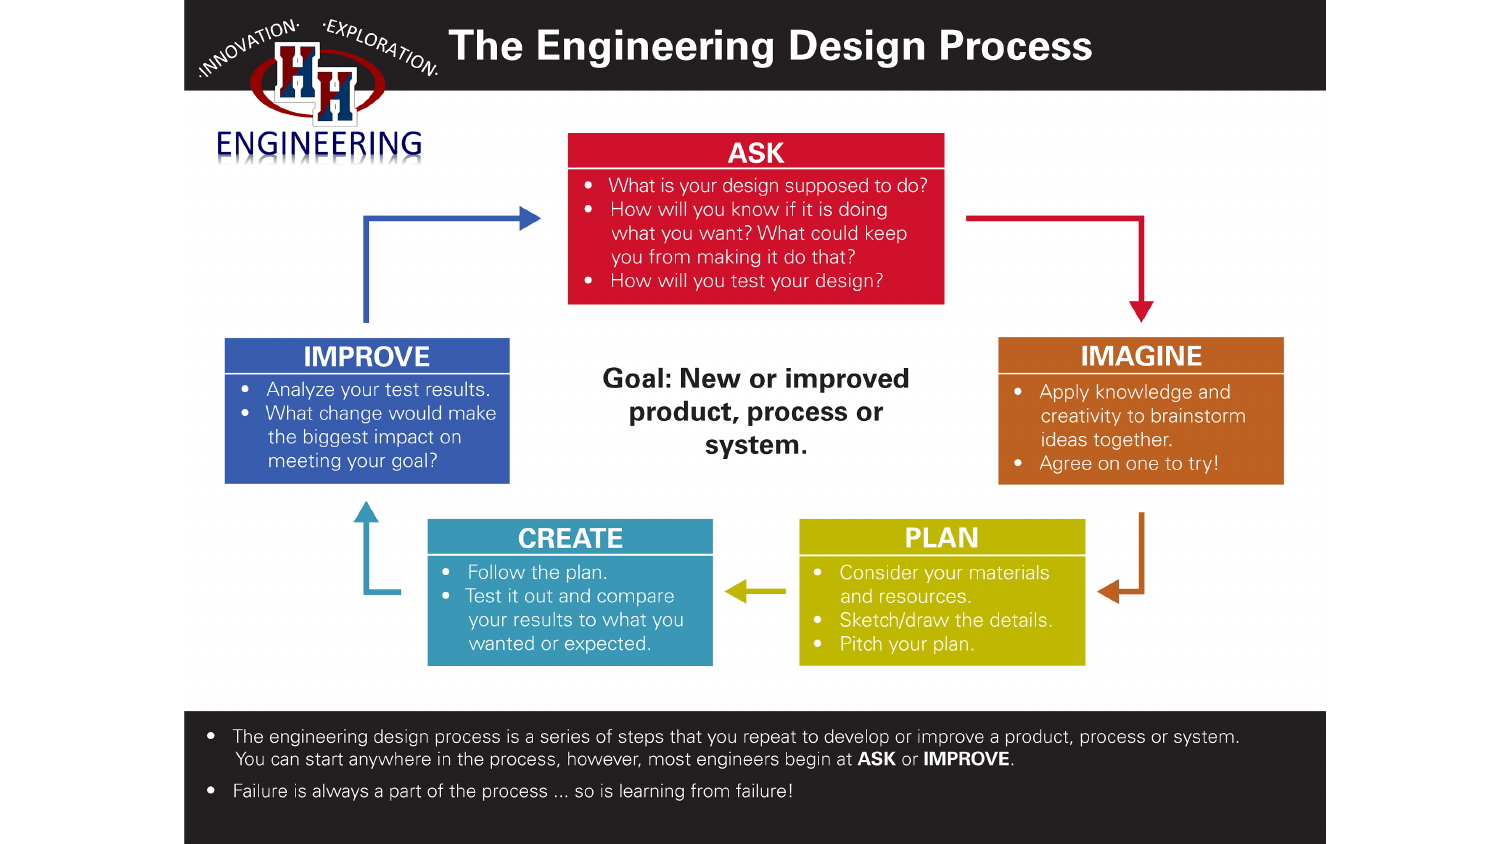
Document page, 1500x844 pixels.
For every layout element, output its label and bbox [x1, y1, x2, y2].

picture [184, 0, 1326, 844]
